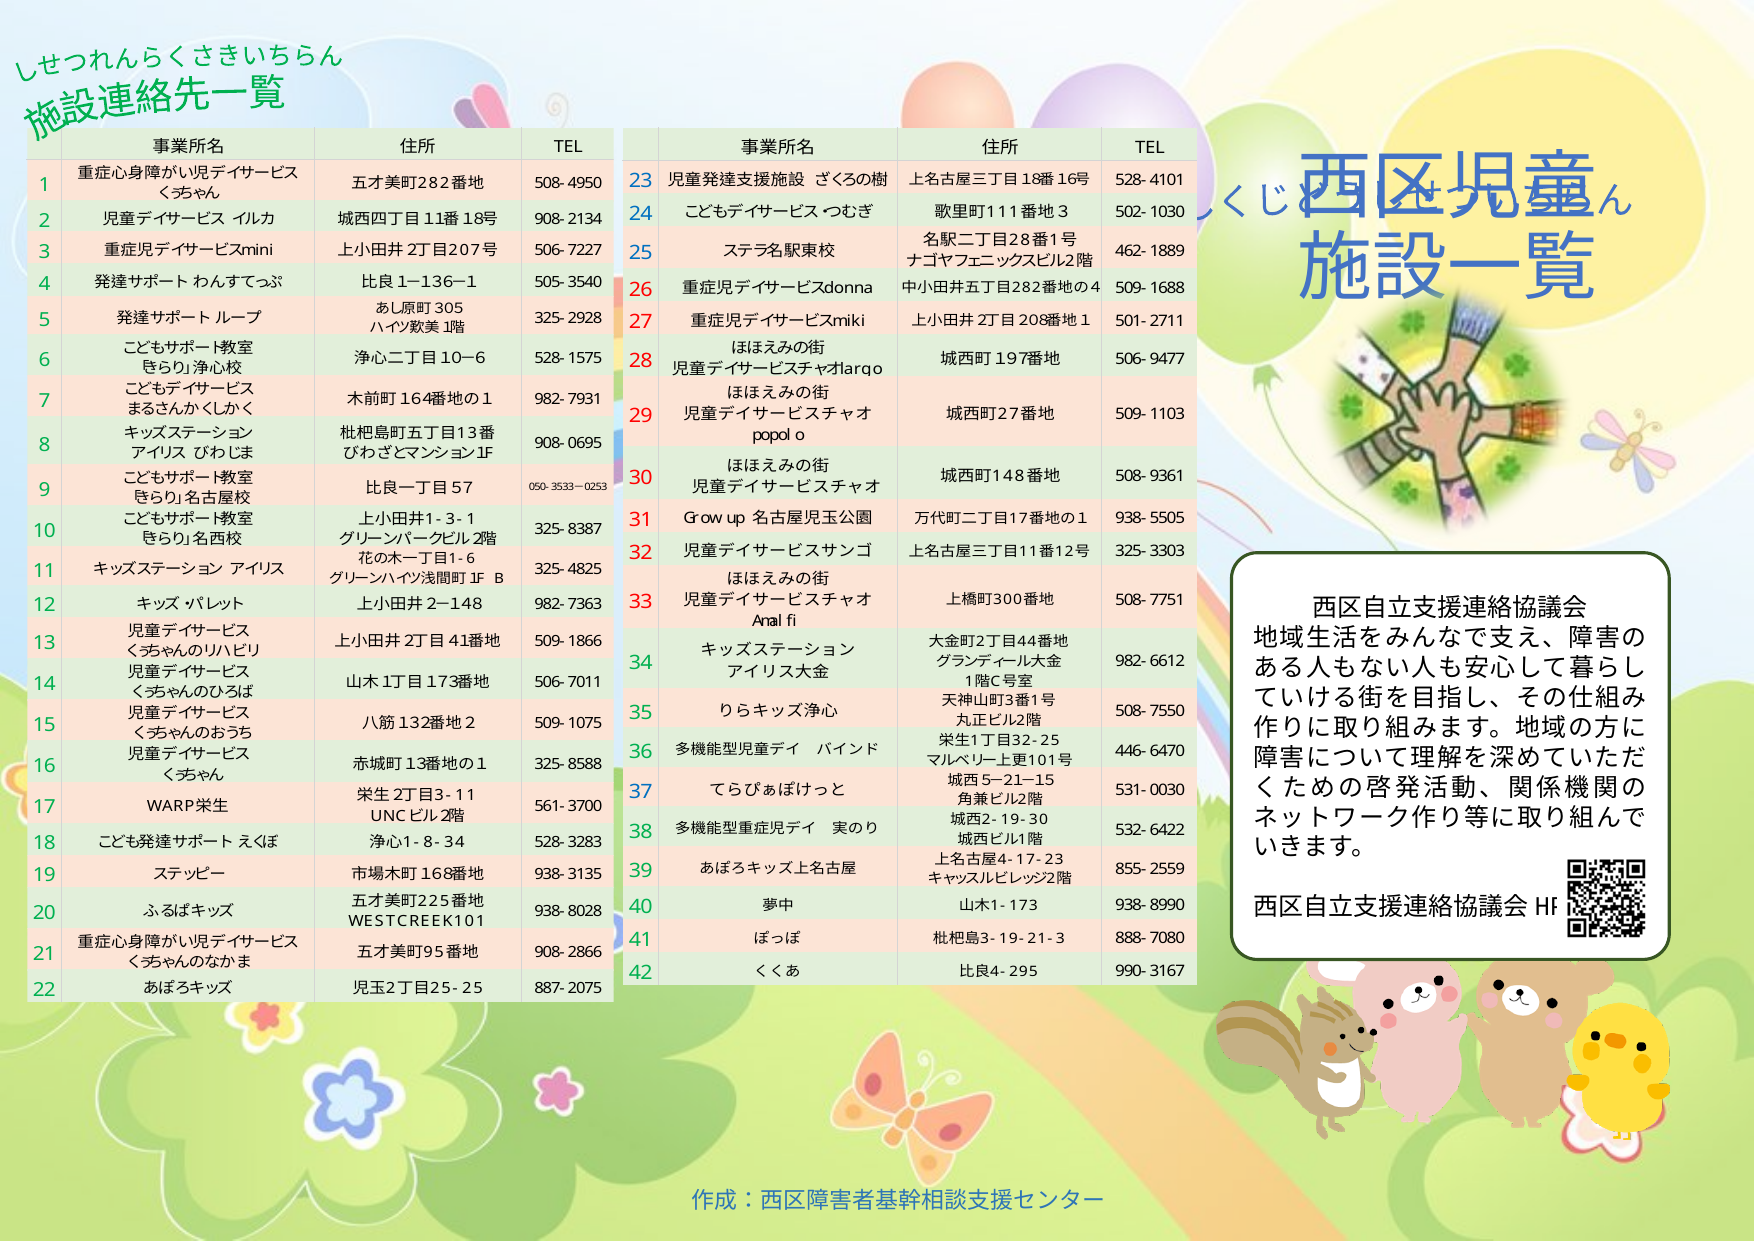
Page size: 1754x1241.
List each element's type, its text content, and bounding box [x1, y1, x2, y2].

text_box 西区自立支援連絡協議会 地域生活をみんなで支え、障害のある人もない人も安心して暮らしていける街を目指し、その仕組み作りに取り組みます。地域の方に障害について理解を深めていただくための啓発活動、関係機関のネットワーク作り等に取り組んでいきます。 西区自立支援連絡協議会HP [1230, 551, 1671, 938]
text_box 作成：西区障害者基幹相談支援センター [640, 1175, 1157, 1240]
picture [1309, 275, 1576, 542]
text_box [26, 126, 616, 1003]
picture [1216, 849, 1670, 1140]
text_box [19, 55, 518, 163]
title 西区児童施設一覧 [1253, 249, 1643, 318]
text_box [621, 127, 1199, 986]
